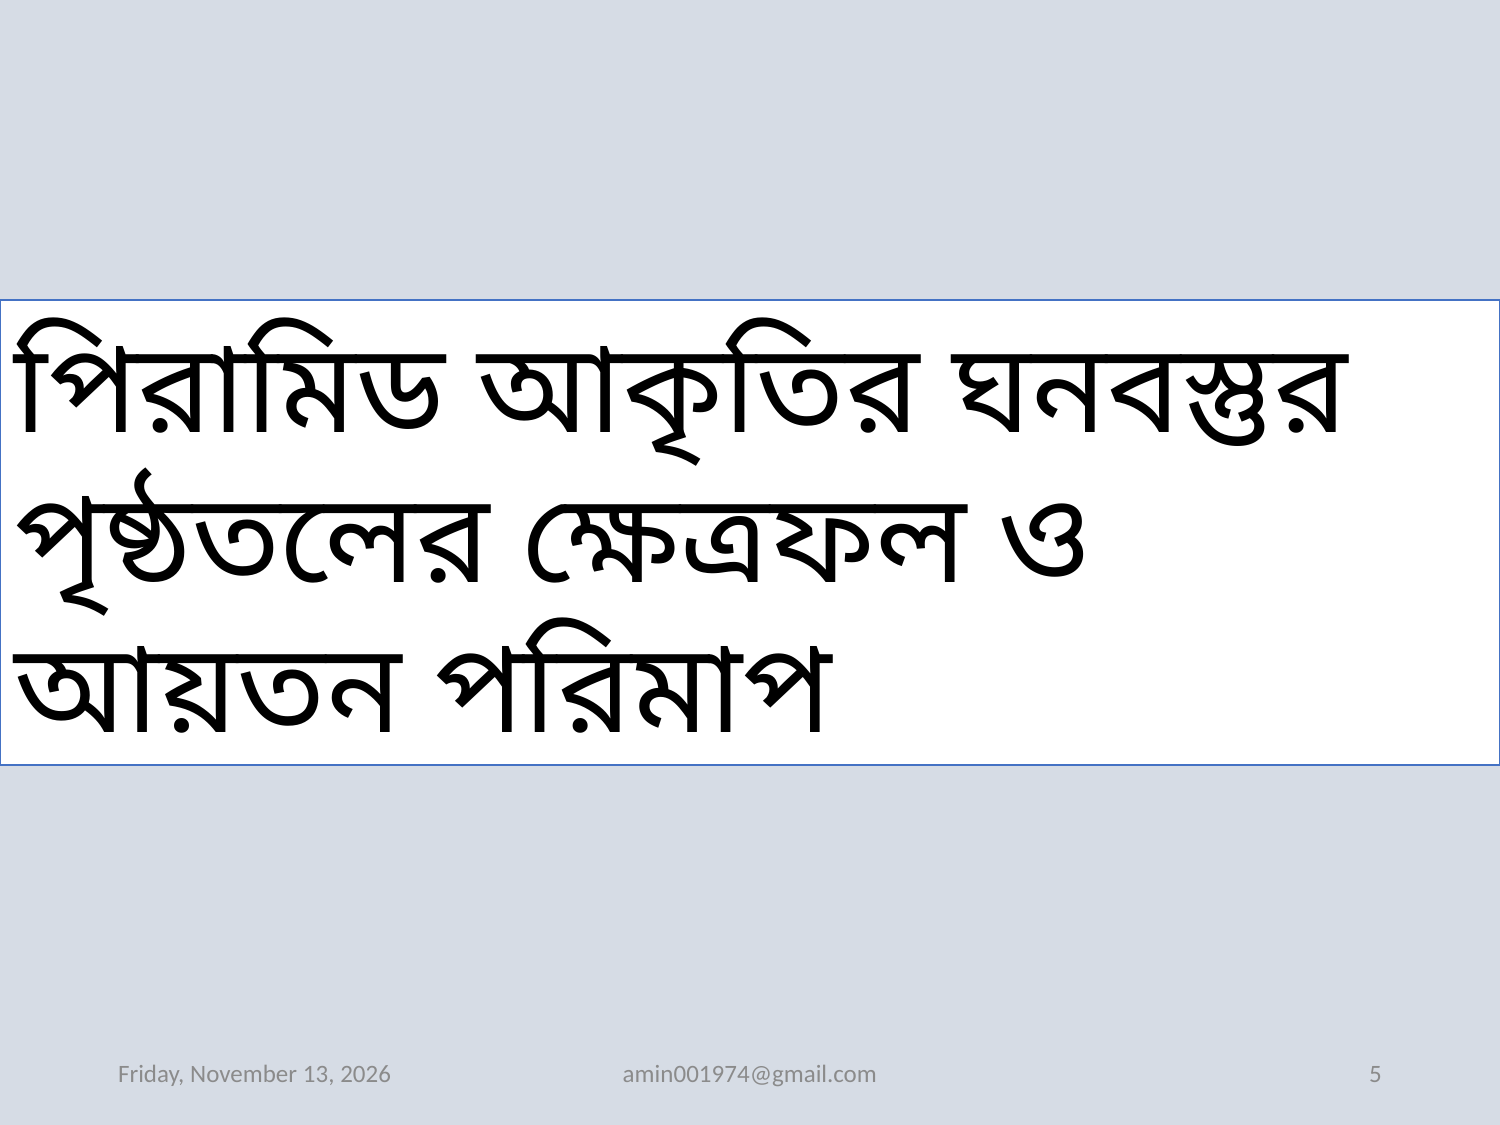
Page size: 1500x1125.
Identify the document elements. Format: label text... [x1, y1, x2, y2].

slide_number 5 [1059, 1042, 1397, 1103]
text_box পিরামিড আকৃতির ঘনবস্তুর পৃষ্ঠতলের ক্ষেত্রফল ও আয়তন পরিমাপ [0, 299, 1500, 766]
footer amin001974@gmail.com [496, 1042, 1004, 1103]
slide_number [103, 1042, 441, 1103]
